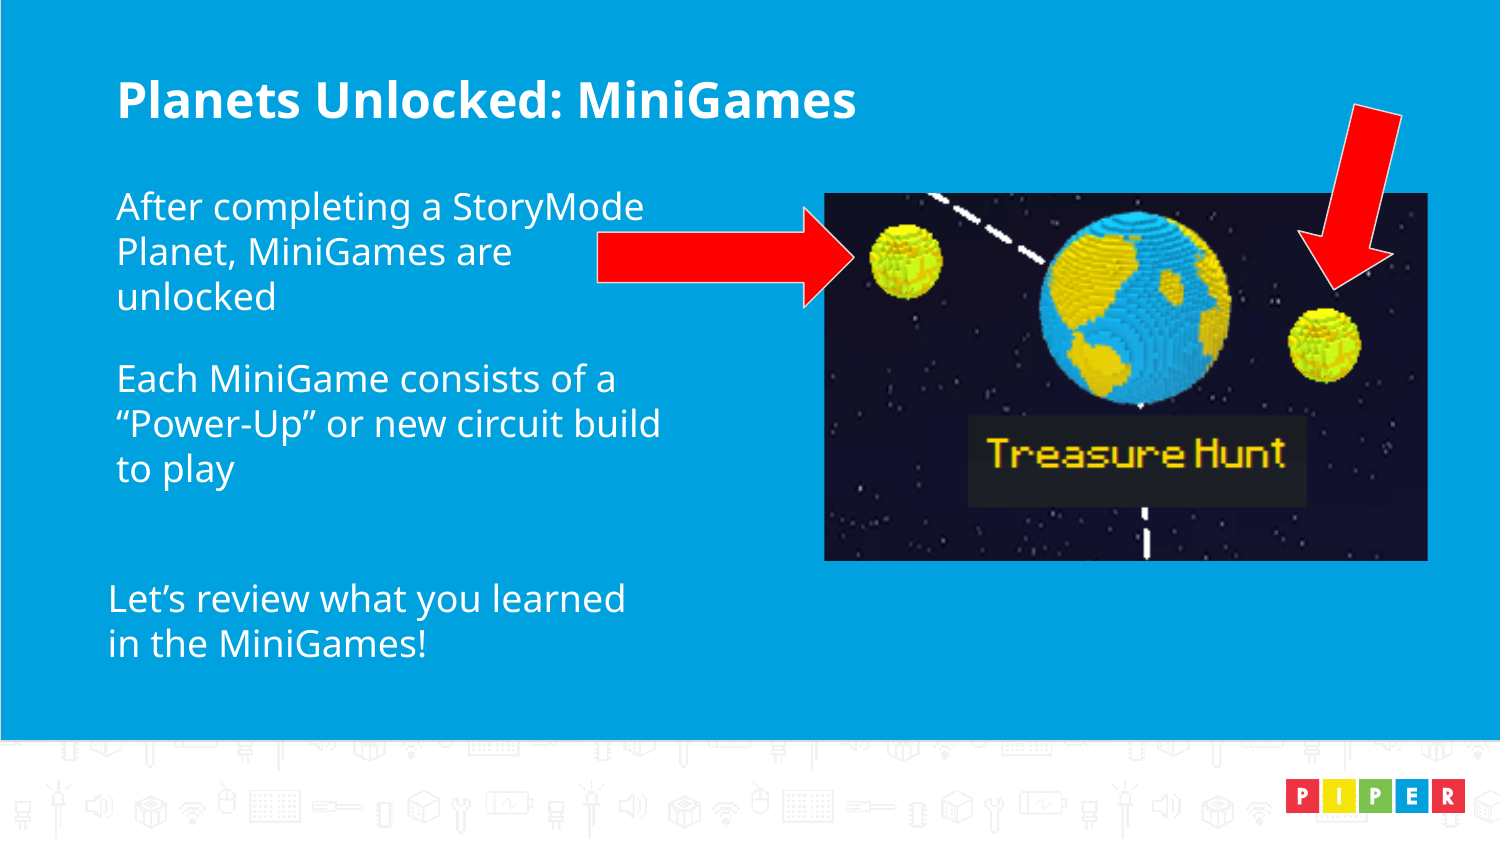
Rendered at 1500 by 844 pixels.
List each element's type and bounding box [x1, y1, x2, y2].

picture [130, 592, 146, 612]
picture [389, 81, 396, 117]
picture [568, 592, 578, 611]
picture [459, 417, 472, 437]
picture [582, 417, 593, 437]
picture [690, 82, 718, 118]
picture [675, 91, 682, 117]
picture [355, 372, 365, 391]
picture [525, 372, 538, 392]
picture [217, 282, 230, 309]
picture [168, 629, 172, 656]
picture [420, 372, 438, 392]
picture [256, 373, 260, 391]
picture [300, 245, 310, 264]
picture [600, 417, 610, 437]
picture [232, 592, 249, 611]
picture [324, 200, 340, 220]
picture [217, 462, 233, 490]
picture [547, 593, 551, 611]
picture [553, 91, 560, 98]
picture [195, 245, 211, 265]
picture [282, 592, 309, 611]
picture [265, 638, 270, 656]
picture [461, 245, 473, 264]
picture [190, 637, 206, 657]
picture [206, 417, 222, 437]
picture [150, 588, 161, 612]
picture [256, 411, 276, 437]
picture [165, 91, 188, 118]
picture [494, 372, 507, 392]
picture [173, 637, 183, 656]
picture [402, 637, 415, 657]
picture [126, 637, 137, 656]
picture [399, 417, 415, 437]
picture [726, 91, 749, 118]
picture [284, 418, 288, 445]
picture [315, 372, 330, 392]
picture [424, 200, 439, 220]
picture [0, 741, 1500, 844]
picture [641, 409, 658, 437]
picture [275, 200, 285, 219]
picture [117, 458, 128, 482]
picture [143, 290, 147, 309]
picture [352, 637, 362, 656]
picture [356, 245, 368, 264]
picture [319, 83, 347, 118]
picture [598, 382, 608, 392]
picture [213, 366, 238, 391]
picture [179, 364, 184, 391]
picture [380, 637, 396, 657]
picture [526, 200, 542, 228]
picture [603, 192, 620, 220]
picture [175, 417, 202, 436]
picture [139, 372, 154, 392]
picture [391, 200, 403, 220]
picture [337, 373, 341, 391]
picture [120, 290, 130, 310]
picture [215, 200, 228, 220]
picture [292, 201, 297, 228]
picture [185, 372, 195, 391]
picture [455, 193, 470, 220]
picture [358, 592, 369, 611]
picture [160, 372, 173, 392]
picture [152, 634, 162, 657]
picture [173, 246, 177, 264]
picture [504, 592, 520, 612]
picture [419, 417, 445, 436]
picture [151, 81, 158, 117]
picture [251, 239, 277, 264]
picture [369, 201, 374, 219]
picture [120, 366, 134, 391]
picture [288, 365, 309, 392]
picture [353, 255, 363, 265]
picture [575, 364, 586, 391]
picture [491, 91, 515, 118]
picture [257, 85, 275, 118]
picture [356, 91, 381, 117]
picture [520, 81, 544, 118]
picture [410, 245, 426, 265]
picture [431, 245, 444, 265]
picture [438, 592, 456, 612]
picture [494, 245, 510, 265]
picture [627, 91, 634, 117]
picture [675, 81, 682, 87]
picture [132, 462, 149, 482]
picture [200, 592, 210, 611]
picture [580, 200, 598, 220]
picture [581, 83, 618, 117]
picture [289, 417, 300, 437]
picture [191, 201, 195, 219]
picture [269, 282, 273, 309]
picture [175, 290, 192, 310]
picture [551, 413, 562, 437]
picture [444, 372, 448, 391]
picture [222, 631, 248, 656]
picture [597, 104, 1427, 560]
picture [120, 239, 136, 264]
picture [449, 372, 460, 391]
picture [474, 196, 485, 220]
picture [298, 200, 309, 220]
picture [352, 418, 356, 436]
picture [155, 417, 172, 437]
picture [344, 196, 355, 220]
picture [321, 592, 348, 611]
picture [381, 245, 391, 264]
picture [418, 592, 434, 620]
picture [532, 417, 536, 436]
picture [121, 83, 145, 117]
picture [148, 290, 159, 309]
picture [229, 417, 239, 436]
picture [166, 463, 170, 490]
picture [233, 200, 251, 220]
picture [489, 200, 506, 220]
picture [342, 372, 353, 391]
picture [377, 418, 382, 436]
picture [458, 255, 468, 265]
picture [324, 647, 334, 657]
picture [501, 417, 514, 437]
picture [553, 111, 560, 118]
picture [548, 194, 574, 219]
picture [235, 290, 251, 310]
picture [513, 200, 518, 219]
picture [375, 592, 390, 612]
picture [481, 245, 491, 264]
picture [197, 462, 212, 482]
picture [171, 592, 184, 612]
picture [121, 638, 125, 656]
picture [520, 417, 531, 437]
picture [393, 201, 408, 228]
picture [215, 241, 226, 265]
picture [327, 637, 339, 656]
picture [328, 417, 346, 437]
picture [525, 592, 540, 612]
picture [261, 372, 272, 391]
picture [466, 372, 479, 392]
picture [434, 91, 454, 118]
picture [197, 290, 210, 310]
picture [228, 91, 252, 118]
picture [178, 245, 189, 264]
picture [835, 91, 854, 118]
picture [257, 290, 268, 310]
picture [151, 245, 166, 265]
picture [133, 411, 149, 436]
picture [271, 637, 281, 656]
picture [196, 91, 221, 117]
picture [402, 372, 415, 392]
picture [112, 586, 126, 611]
picture [279, 91, 298, 118]
picture [757, 91, 798, 117]
picture [553, 372, 570, 392]
picture [601, 372, 613, 391]
picture [257, 201, 261, 219]
picture [585, 592, 601, 612]
picture [142, 192, 165, 220]
picture [213, 592, 229, 612]
picture [171, 462, 182, 482]
picture [403, 91, 428, 118]
picture [383, 417, 393, 436]
picture [462, 592, 478, 612]
picture [577, 409, 581, 436]
picture [805, 91, 829, 118]
picture [395, 589, 405, 612]
picture [262, 592, 278, 612]
picture [262, 200, 273, 219]
picture [375, 200, 385, 219]
picture [488, 417, 493, 436]
picture [364, 637, 374, 656]
picture [642, 91, 667, 117]
picture [510, 368, 521, 392]
picture [627, 81, 634, 87]
picture [461, 81, 486, 117]
picture [393, 245, 403, 264]
picture [371, 372, 387, 392]
picture [353, 584, 357, 611]
picture [626, 200, 642, 220]
picture [327, 238, 348, 265]
picture [297, 630, 318, 657]
picture [606, 584, 623, 612]
picture [169, 200, 185, 220]
picture [118, 194, 138, 219]
